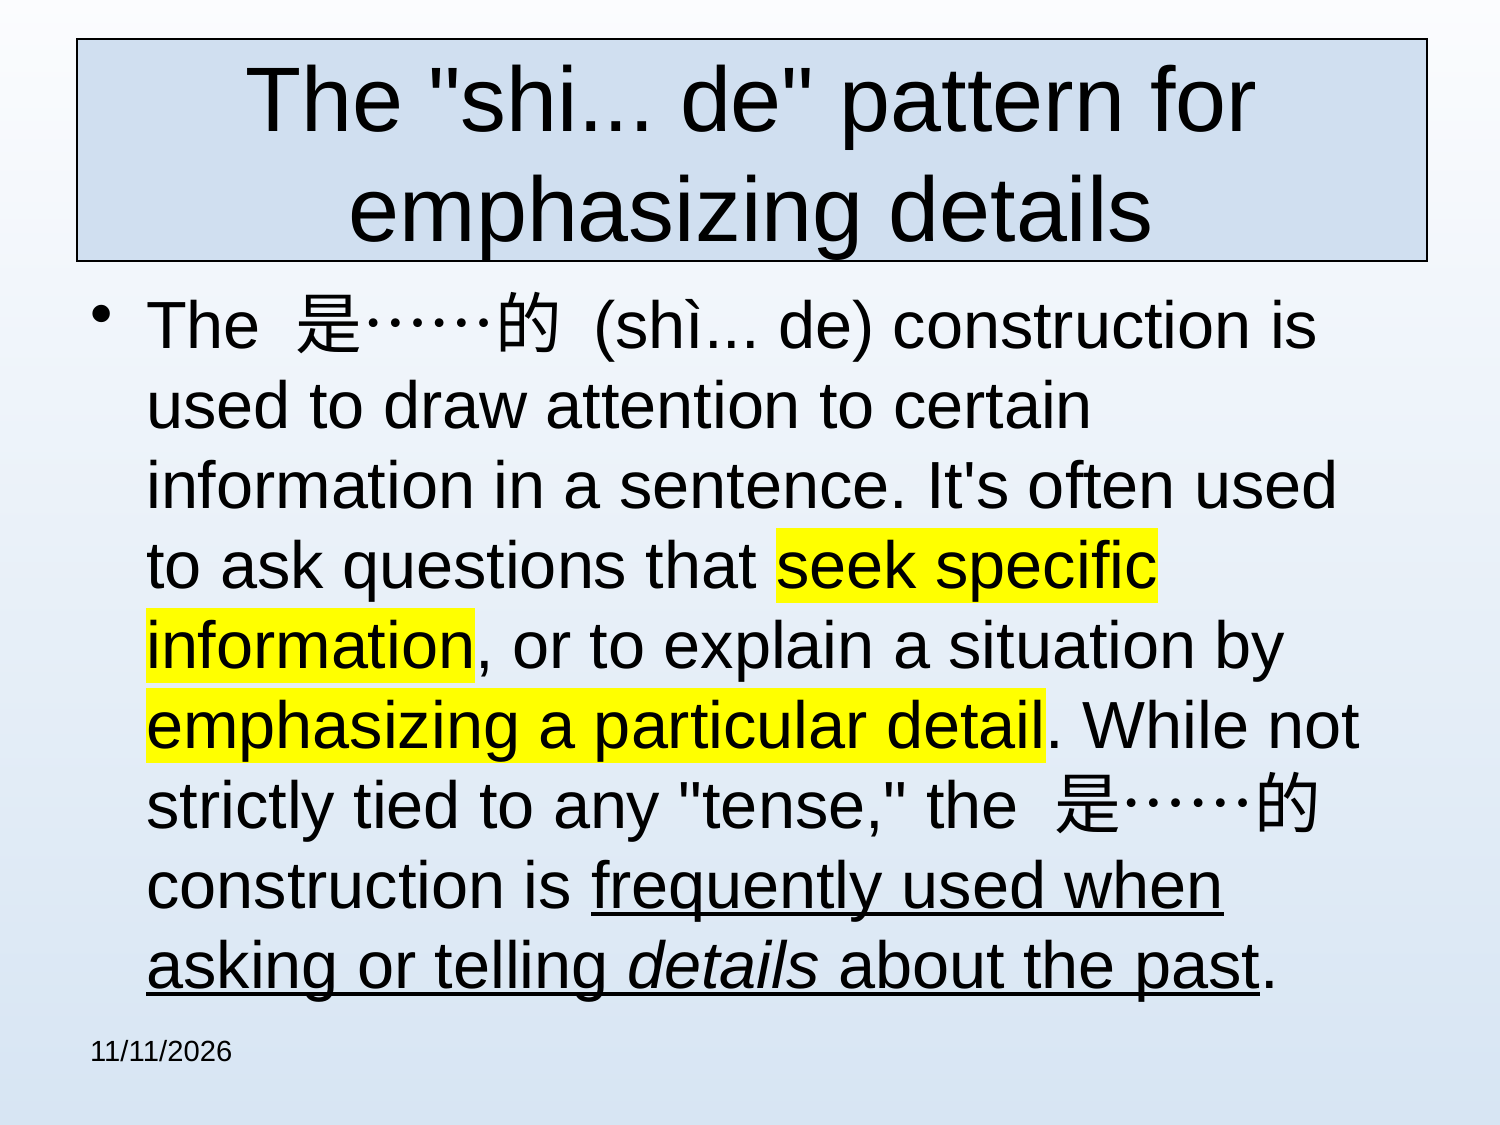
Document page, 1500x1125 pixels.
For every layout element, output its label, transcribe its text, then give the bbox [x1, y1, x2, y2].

list The 是⋯⋯的 (shì... de) construction is used to draw attention to certain information in a sentence. It's often used to ask questions that seek specific information, or to explain a situation by emphasizing a particular detail. While not strictly tied to any "tense," the 是⋯⋯的 construction is frequently used when asking or telling details about the past. [74, 274, 1426, 1018]
title The "shi... de" pattern for emphasizing details [76, 38, 1428, 262]
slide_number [75, 1024, 425, 1103]
